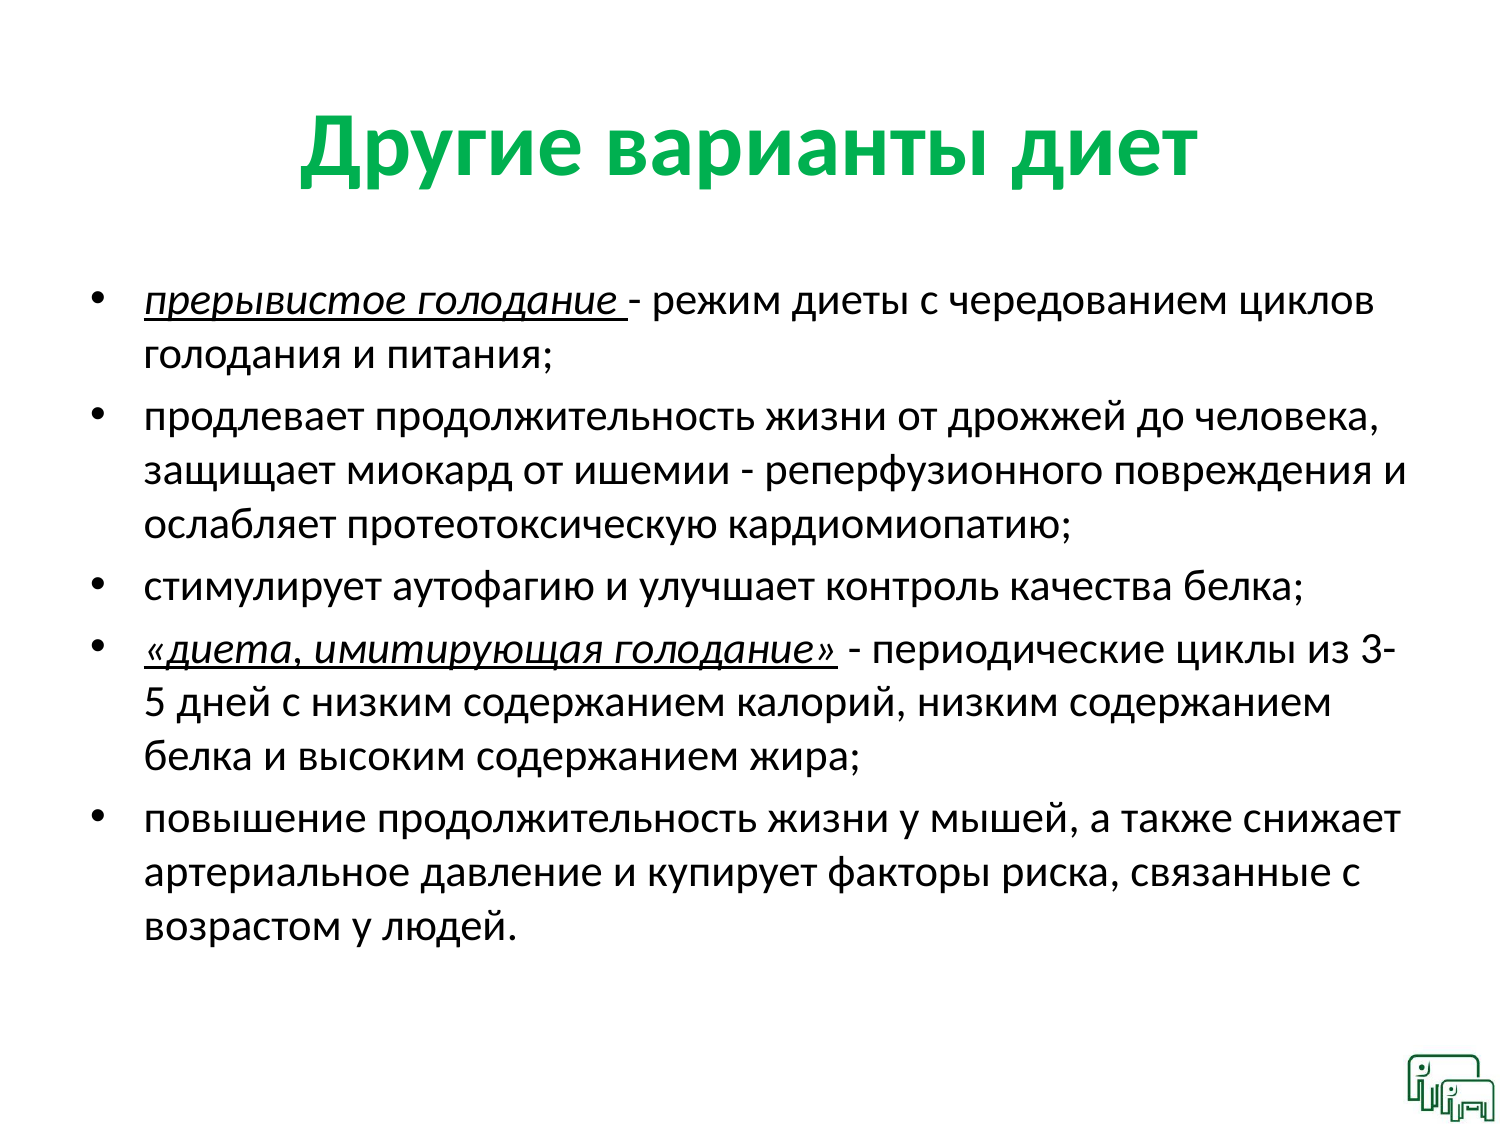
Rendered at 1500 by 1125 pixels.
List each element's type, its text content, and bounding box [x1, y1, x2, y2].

title Другие варианты диет [75, 45, 1425, 233]
picture [1403, 1045, 1500, 1125]
list прерывистое голодание - режим диеты с чередованием циклов голодания и питания; продлевает продолжительность жизни от дрожжей до человека, защищает миокард от ишемии - реперфузионного повреждения и ослабляет протеотоксическую кардиомиопатию; стимулирует аутофагию и улучшает контроль качества белка; «диета, имитирующая голодание» - периодические циклы из 3-5 дней с низким содержанием калорий, низким содержанием белка и высоким содержанием жира; повышение продолжительность жизни у мышей, а также снижает артериальное давление и купирует факторы риска, связанные с возрастом у людей. [75, 262, 1425, 1005]
